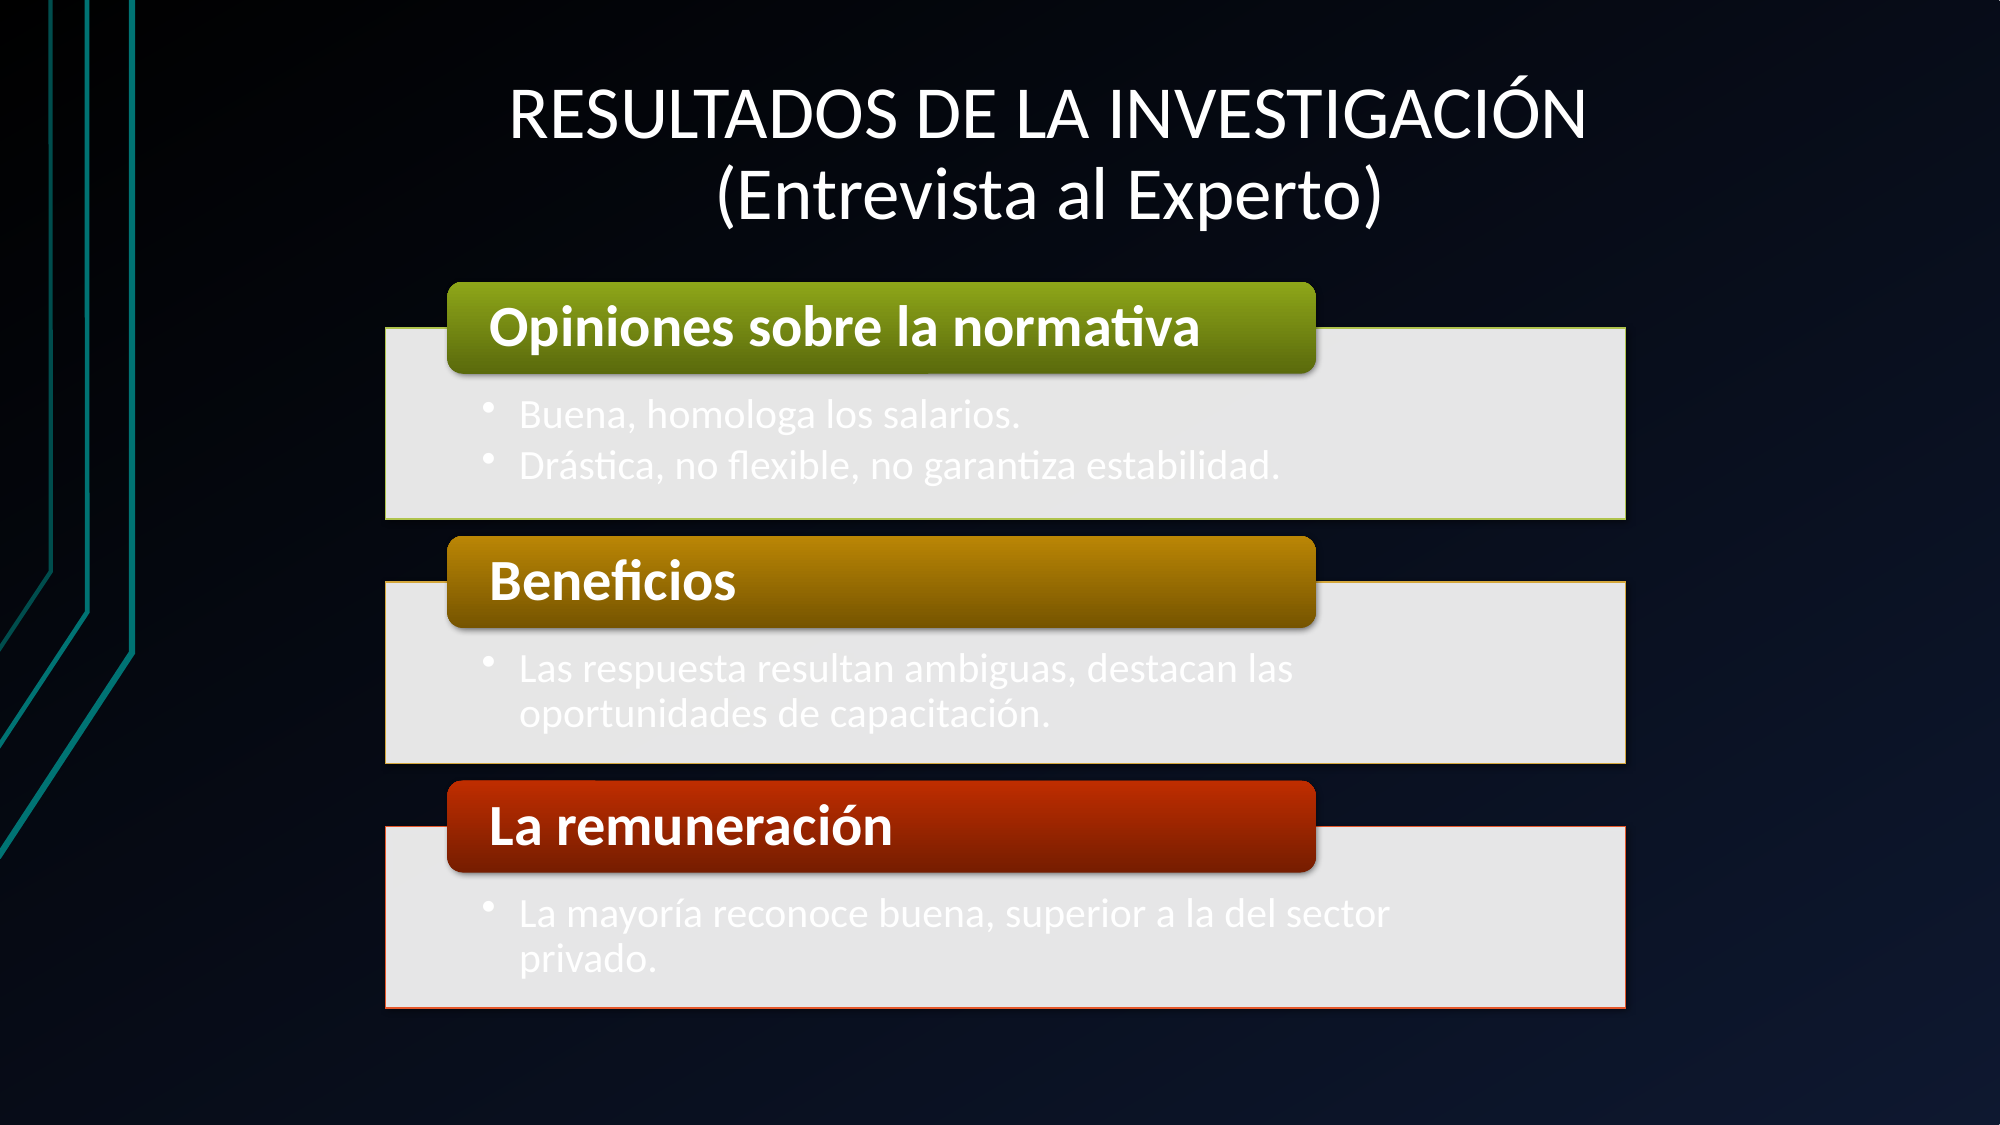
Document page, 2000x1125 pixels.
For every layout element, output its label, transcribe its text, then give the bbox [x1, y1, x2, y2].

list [385, 278, 1626, 1012]
title RESULTADOS DE LA INVESTIGACIÓN (Entrevista al Experto) [199, 45, 1900, 246]
